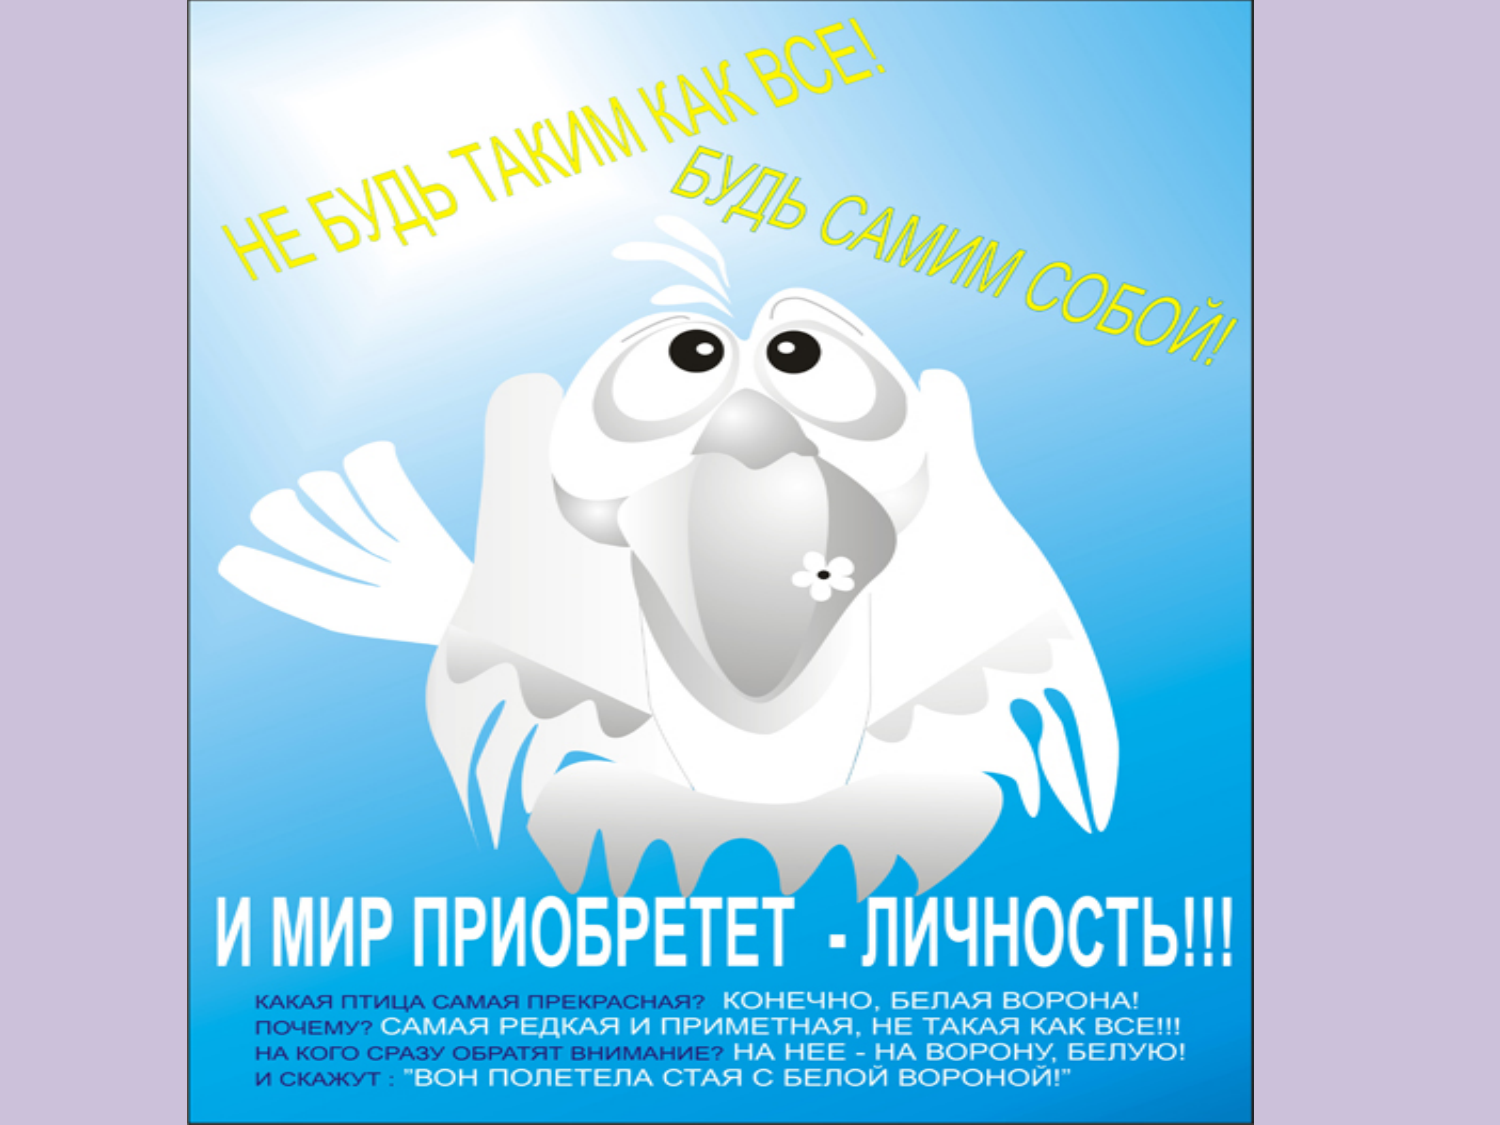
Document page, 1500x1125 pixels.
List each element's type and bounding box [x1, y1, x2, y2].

list [187, 0, 1255, 1125]
